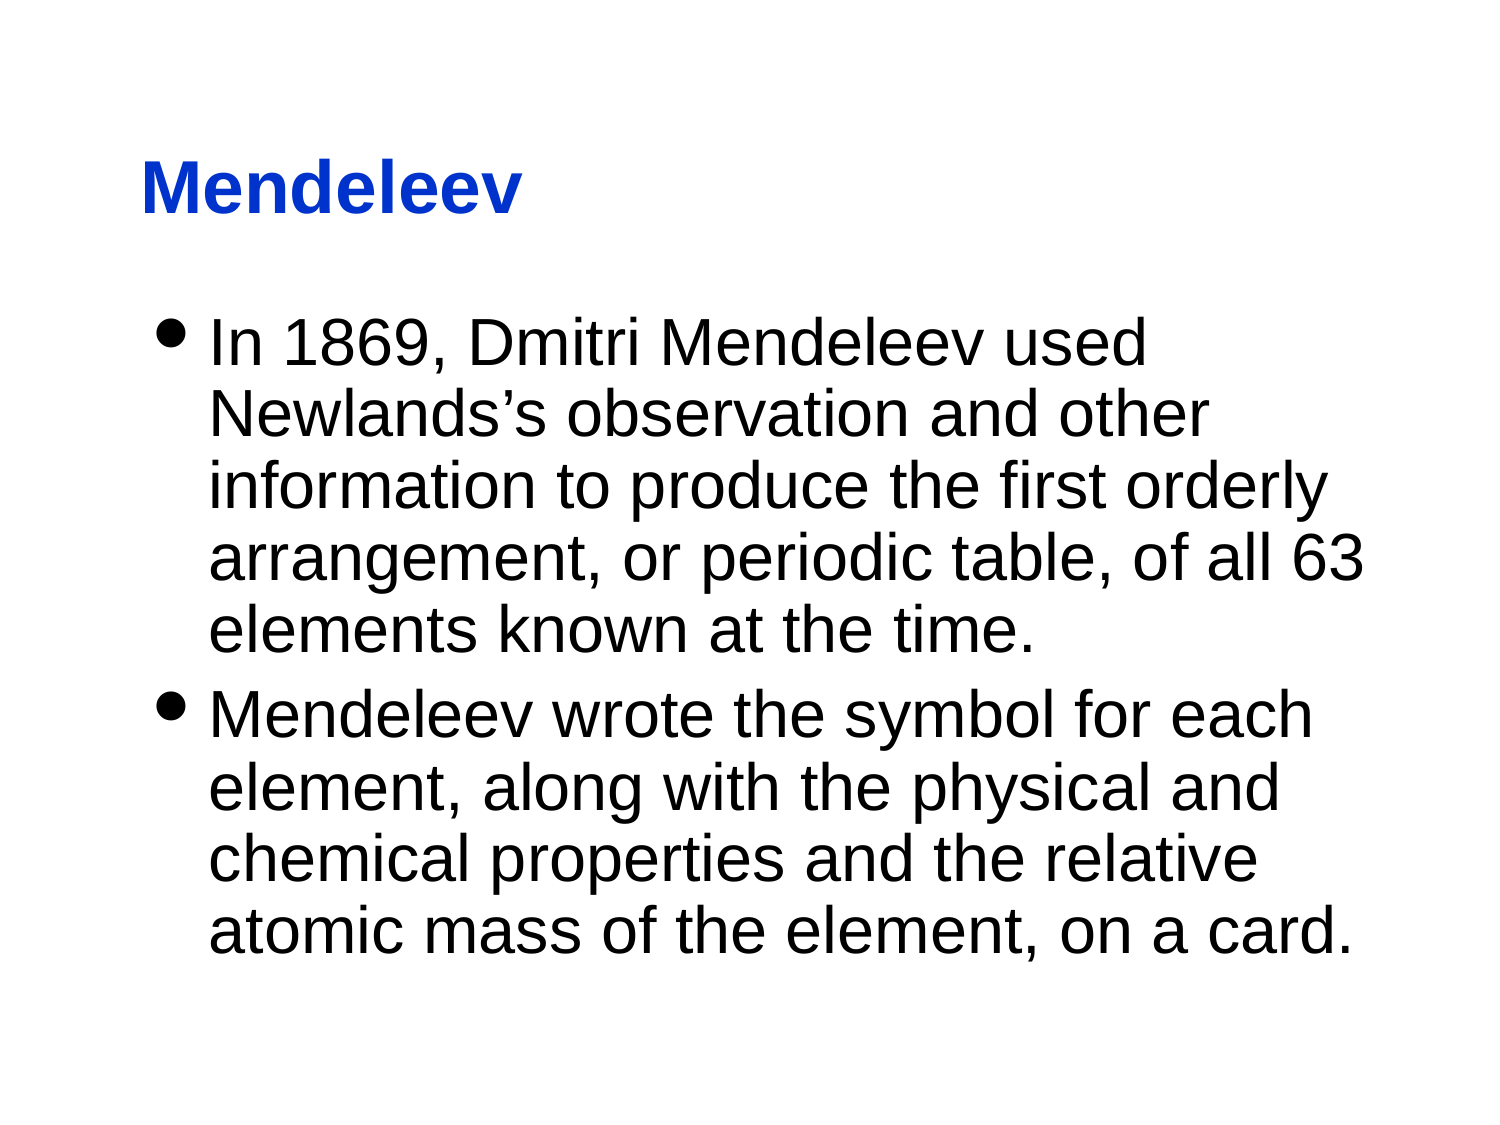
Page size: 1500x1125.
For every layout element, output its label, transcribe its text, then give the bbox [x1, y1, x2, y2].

list In 1869, Dmitri Mendeleev used Newlands’s observation and other information to produce the first orderly arrangement, or periodic table, of all 63 elements known at the time. Mendeleev wrote the symbol for each element, along with the physical and chemical properties and the relative atomic mass of the element, on a card. [137, 299, 1400, 1125]
title Mendeleev [124, 124, 1426, 238]
